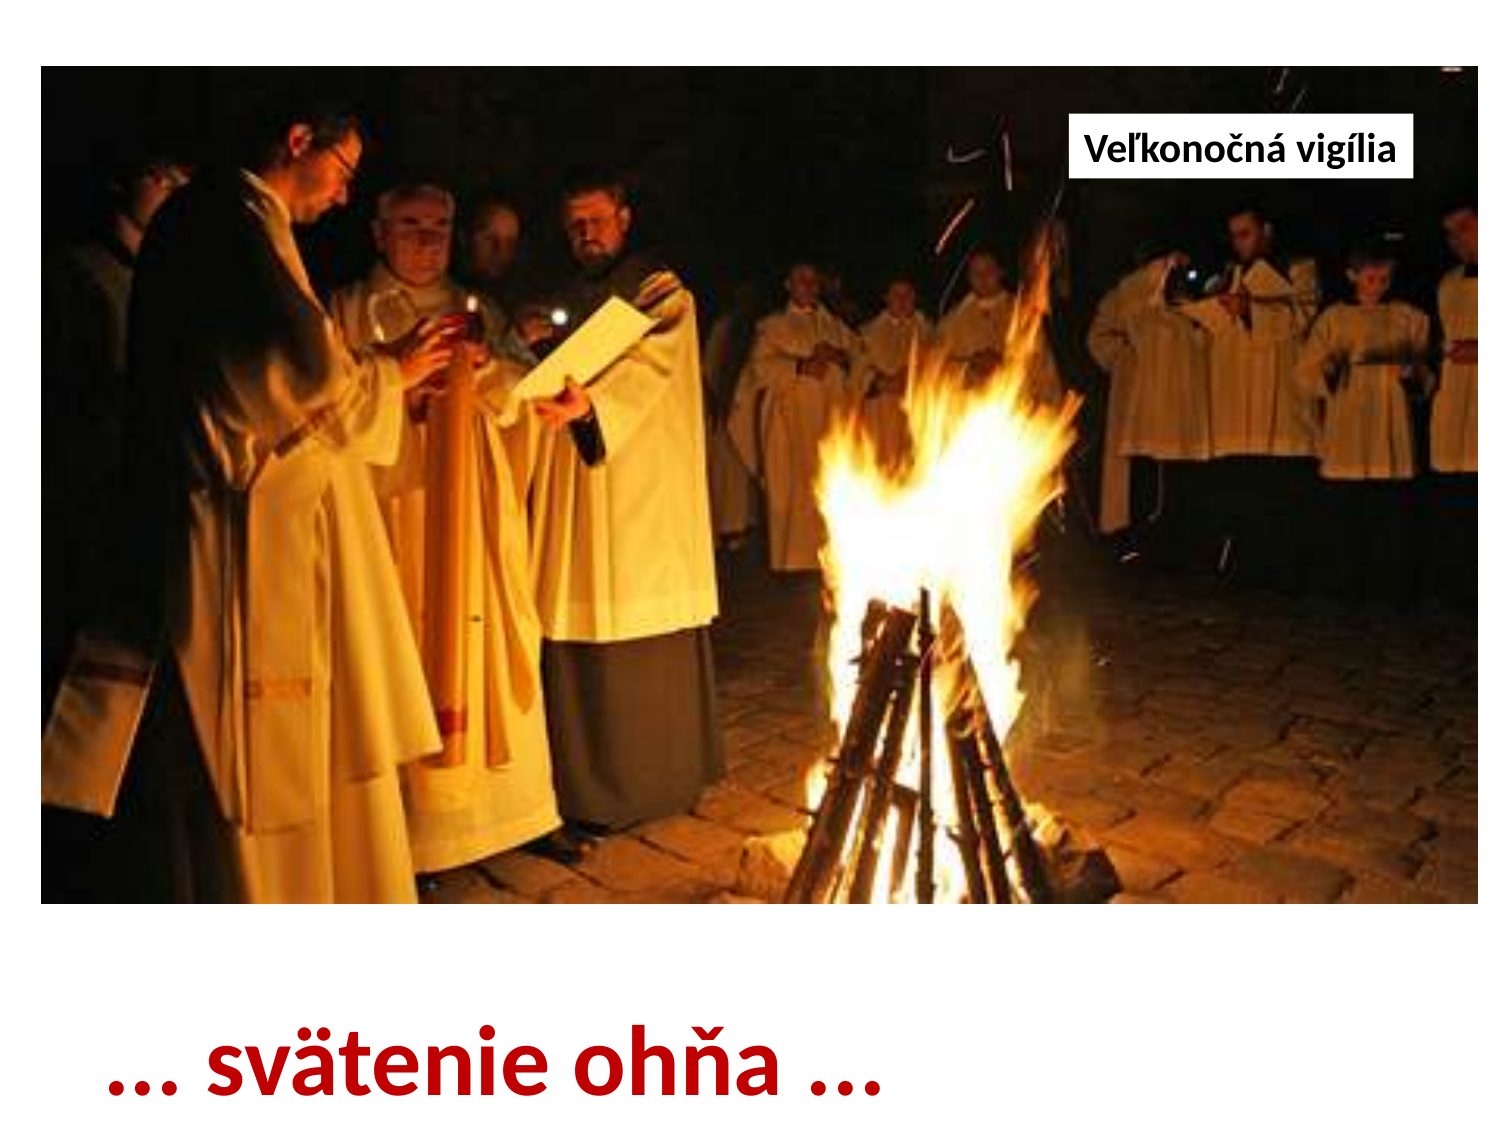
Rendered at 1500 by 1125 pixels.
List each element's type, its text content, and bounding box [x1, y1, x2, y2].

text_box ... svätenie ohňa ... [88, 987, 1282, 1123]
picture [40, 66, 1479, 904]
